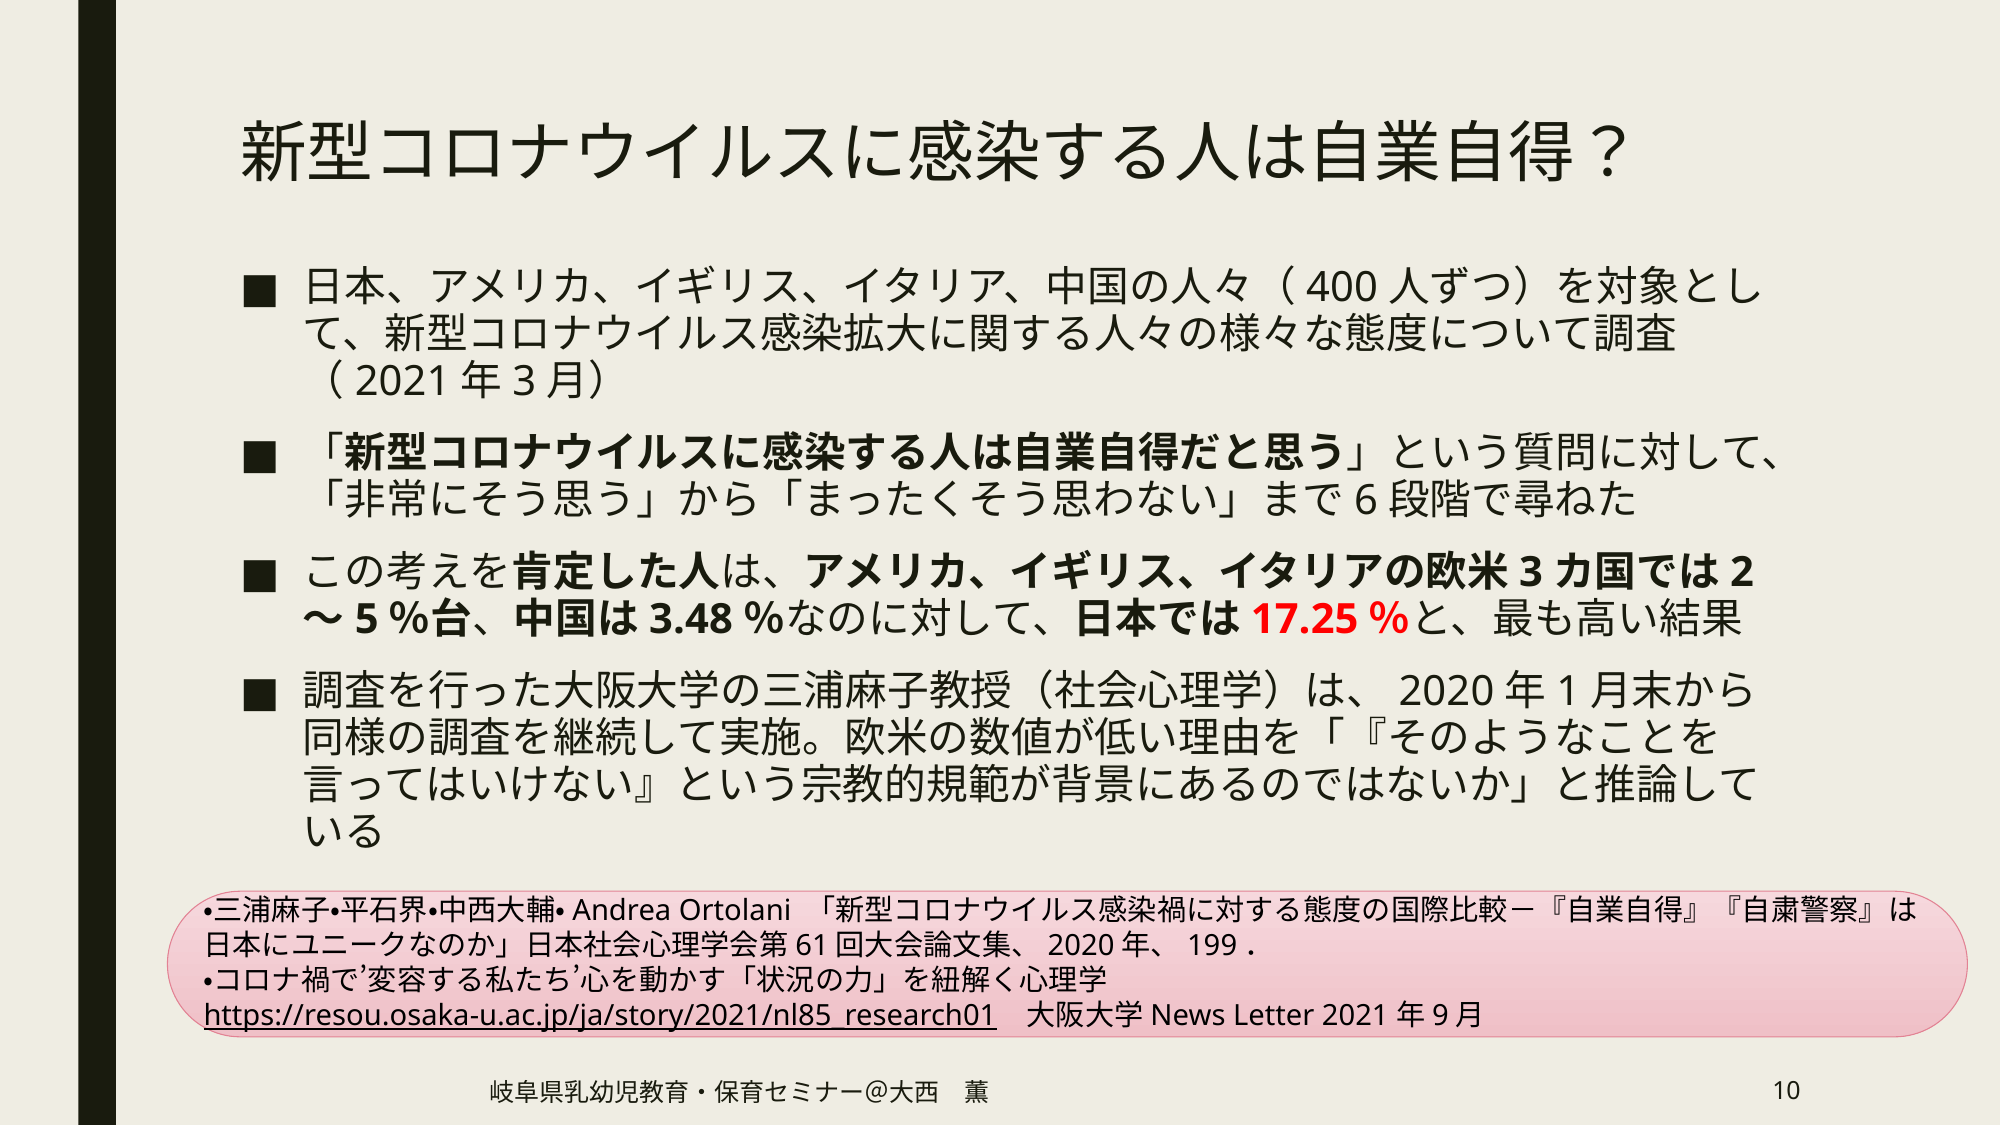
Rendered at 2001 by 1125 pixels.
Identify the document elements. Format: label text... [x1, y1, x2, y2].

slide_number 10 [1553, 1058, 1816, 1125]
text_box ・三浦麻子・平石界・中西大輔・Andrea Ortolani 「新型コロナウイルス感染禍に対する態度の国際比較－『自業自得』『自粛警察』は日本にユニークなのか」日本社会心理学会第61回大会論文集、2020年、199． ・コロナ禍で’変容する私たち’心を動かす「状況の力」を紐解く心理学 https://resou.osaka-u.ac.jp/ja/story/2021/nl85_research01 大阪大学News Letter 2021年9月 [166, 890, 1968, 1038]
title 新型コロナウイルスに感染する人は自業自得？ [225, 112, 1800, 228]
list 日本、アメリカ、イギリス、イタリア、中国の人々（400人ずつ）を対象として、新型コロナウイルス感染拡大に関する人々の様々な態度について調査（2021年3月） 「新型コロナウイルスに感染する人は自業自得だと思う」という質問に対して、「非常にそう思う」から「まったくそう思わない」まで6段階で尋ねた この考えを肯定した人は、アメリカ、イギリス、イタリアの欧米3カ国では2～5％台、中国は3.48％なのに対して、日本では17.25％と、最も高い結果 調査を行った大阪大学の三浦麻子教授（社会心理学）は、2020年1月末から同様の調査を継続して実施。欧米の数値が低い理由を「『そのようなことを言ってはいけない』という宗教的規範が背景にあるのではないか」と推論している [225, 256, 1800, 892]
footer 岐阜県乳幼児教育・保育セミナー＠大西 薫 [474, 1058, 1505, 1125]
